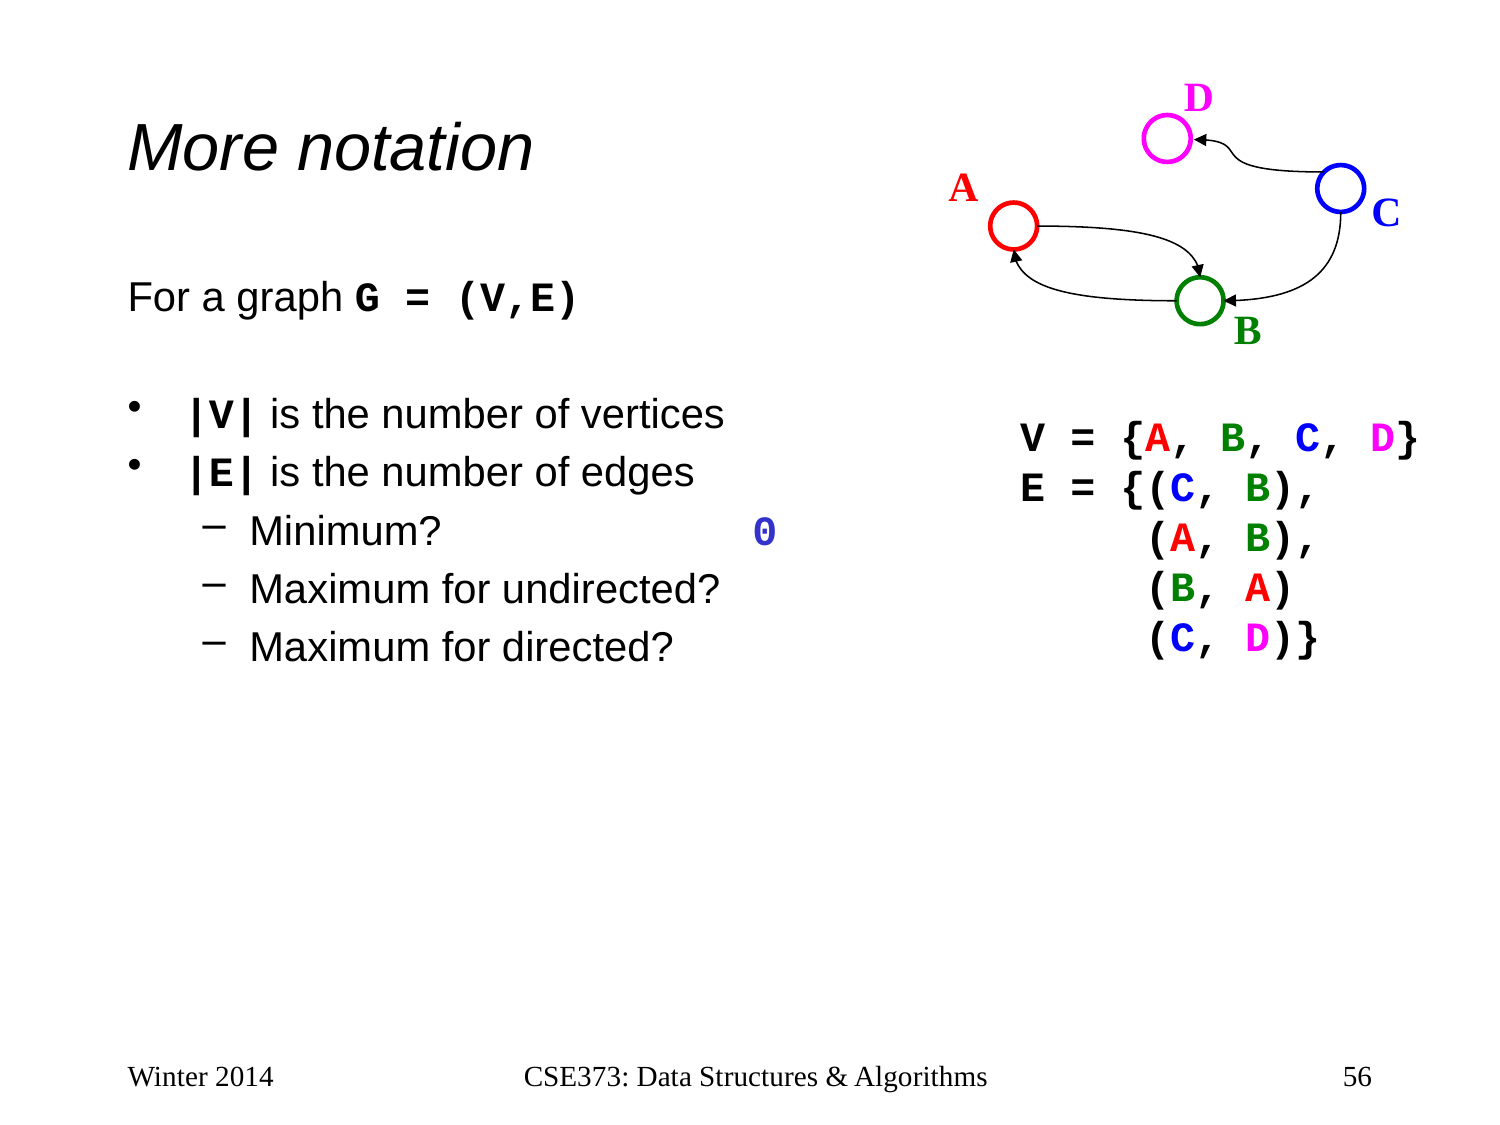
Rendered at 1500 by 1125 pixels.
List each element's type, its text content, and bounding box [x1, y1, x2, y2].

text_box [1038, 225, 1201, 276]
text_box [990, 202, 1038, 250]
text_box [1243, 89, 1275, 220]
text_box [1013, 250, 1176, 301]
title More notation [112, 49, 1388, 238]
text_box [1239, 199, 1327, 316]
text_box [1177, 277, 1223, 325]
text_box A [933, 152, 994, 218]
text_box D [1169, 62, 1229, 128]
text_box [1143, 115, 1191, 162]
text_box C [1356, 177, 1417, 243]
footer CSE373: Data Structures & Algorithms [474, 1049, 1038, 1125]
slide_number Winter 2014 [112, 1049, 426, 1125]
text_box B [1219, 295, 1277, 360]
slide_number 56 [1074, 1049, 1388, 1125]
text_box V = {A, B, C, D} E = {(C, B), (A, B), (B, A) (C, D)} [1005, 402, 1436, 668]
list For a graph G = (V,E) |V| is the number of vertices |E| is the number of edges Minimum? 0 Maximum for undirected? Maximum for directed? [112, 262, 1191, 1001]
text_box [1317, 165, 1362, 212]
